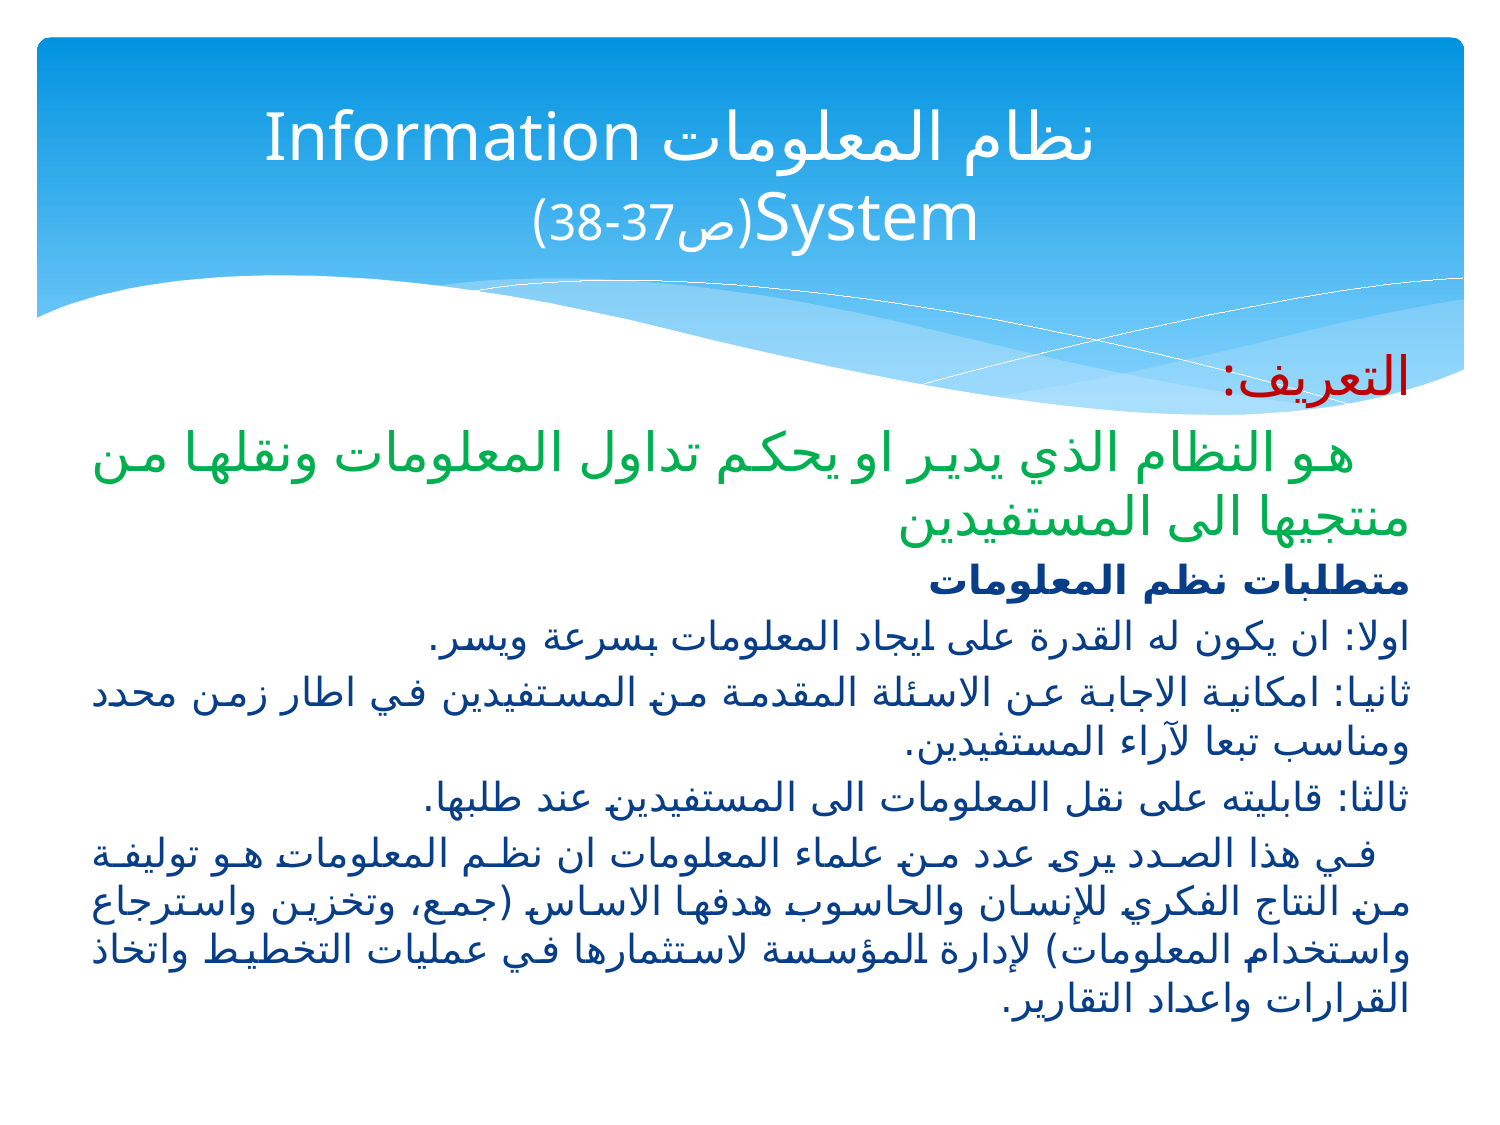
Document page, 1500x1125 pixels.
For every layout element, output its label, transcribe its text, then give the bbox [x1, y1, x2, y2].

title نظام المعلومات Information System(ص37-38) [76, 30, 1424, 327]
list التعريف: هو النظام الذي يدير او يحكم تداول المعلومات ونقلها من منتجيها الى المستفيدين متطلبات نظم المعلومات اولا: ان يكون له القدرة على ايجاد المعلومات بسرعة ويسر. ثانيا: امكانية الاجابة عن الاسئلة المقدمة من المستفيدين في اطار زمن محدد ومناسب تبعا لآراء المستفيدين. ثالثا: قابليته على نقل المعلومات الى المستفيدين عند طلبها. في هذا الصدد يرى عدد من علماء المعلومات ان نظم المعلومات هو توليفة من النتاج الفكري للإنسان والحاسوب هدفها الاساس (جمع، وتخزين واسترجاع واستخدام المعلومات) لإدارة المؤسسة لاستثمارها في عمليات التخطيط واتخاذ القرارات واعداد التقارير. [76, 278, 1427, 1029]
